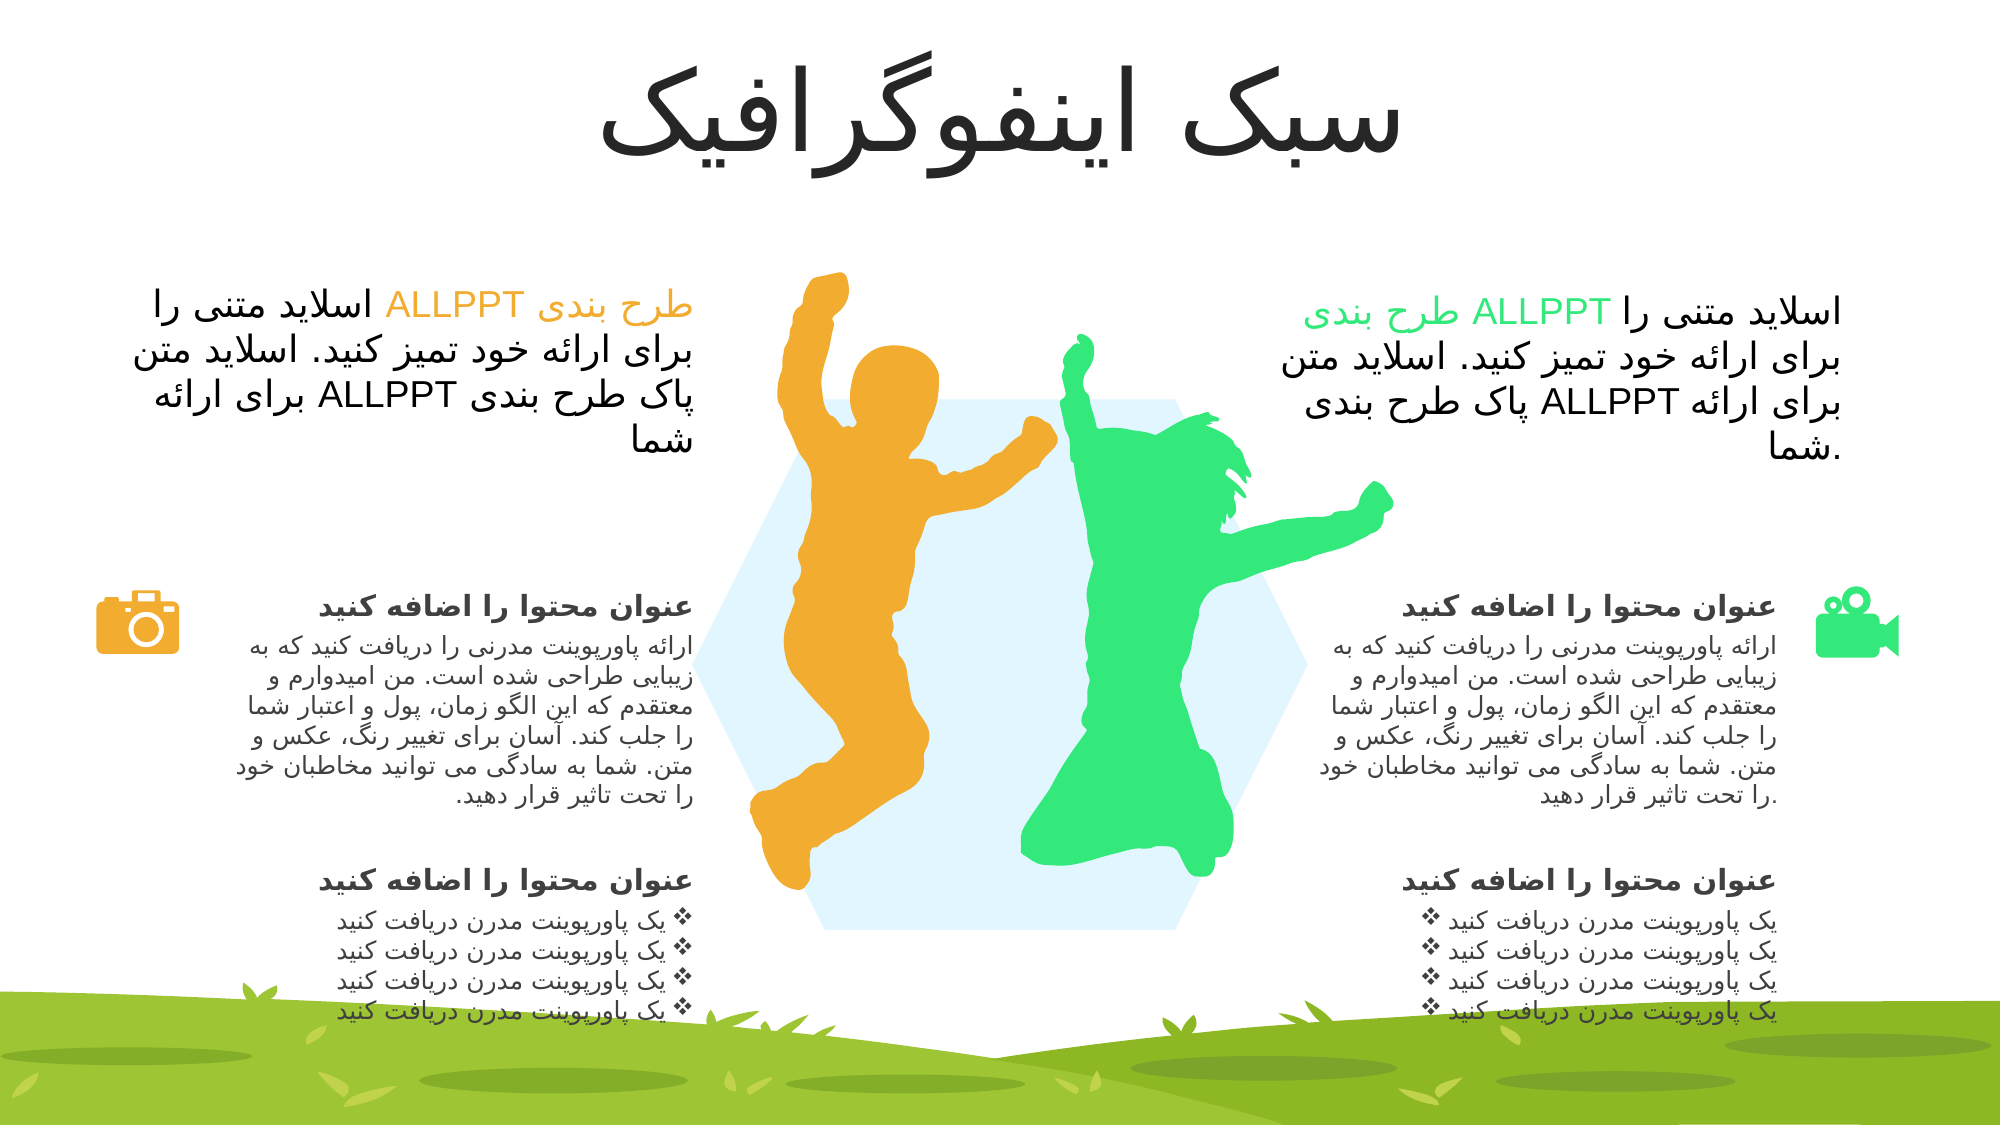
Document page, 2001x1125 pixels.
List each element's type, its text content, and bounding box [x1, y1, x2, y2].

text_box [710, 451, 844, 794]
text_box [1290, 580, 1793, 1034]
text_box [1221, 516, 1242, 533]
text_box [1814, 585, 1900, 659]
text_box [803, 398, 1203, 931]
text_box طرح بندی ALLPPT اسلاید متنی را برای ارائه خود تمیز کنید. اسلاید متن پاک طرح بندی ALLPPT برای ارائه شما. [1256, 280, 1858, 475]
text_box [749, 272, 1058, 890]
text_box [1181, 572, 1290, 815]
text_box [95, 589, 181, 655]
text_box طرح بندی ALLPPT اسلاید متنی را برای ارائه خود تمیز کنید. اسلاید متن پاک طرح بندی ALLPPT برای ارائه شما [108, 272, 710, 468]
list سبک اینفوگرافیک [53, 55, 1952, 175]
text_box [207, 580, 710, 1034]
text_box [1020, 334, 1394, 877]
